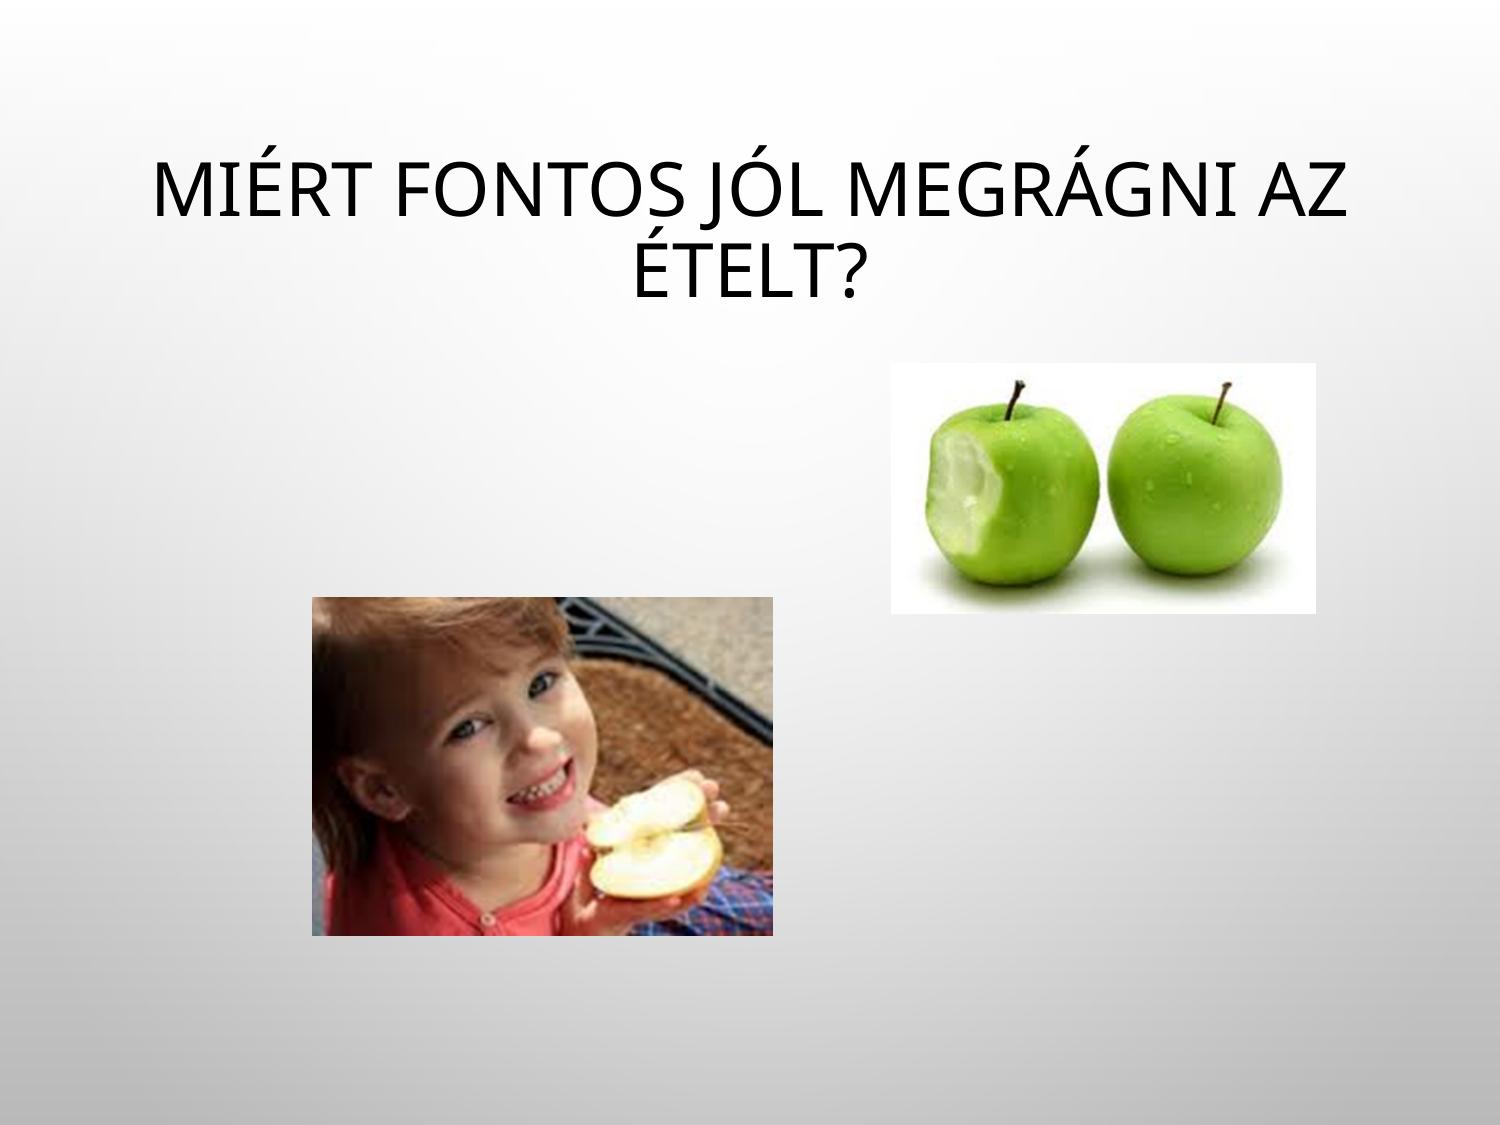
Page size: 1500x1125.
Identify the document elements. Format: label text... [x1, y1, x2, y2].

picture [0, 0, 1500, 1125]
title Miért fontos jól megrágni az ételt? [112, 101, 1388, 364]
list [891, 362, 1316, 614]
